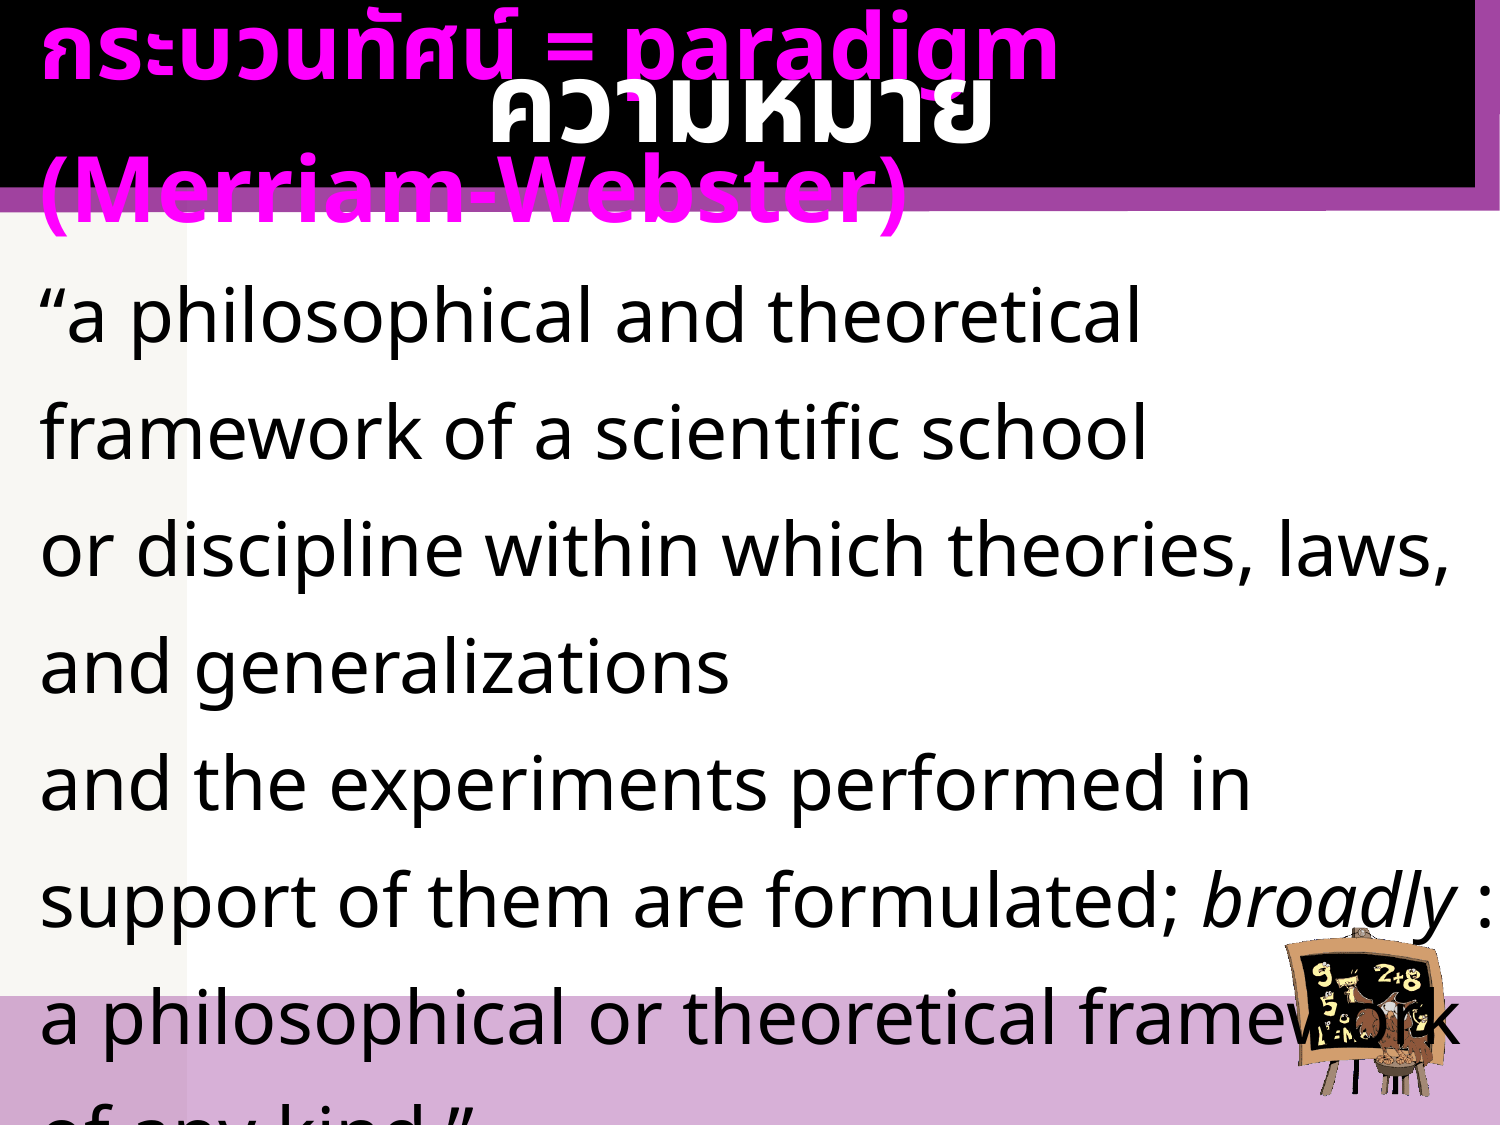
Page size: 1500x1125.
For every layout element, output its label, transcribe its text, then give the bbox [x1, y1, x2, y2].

picture [1274, 924, 1460, 1098]
text_box กระบวนทัศน์ = paradigm (Merriam-Webster) “a philosophical and theoretical framework of a scientific school or discipline within which theories, laws, and generalizations and the experiments performed in support of them are formulated; broadly : a philosophical or theoretical framework of any kind.” [24, 0, 1500, 1125]
text_box ความหมาย [12, 37, 1472, 174]
